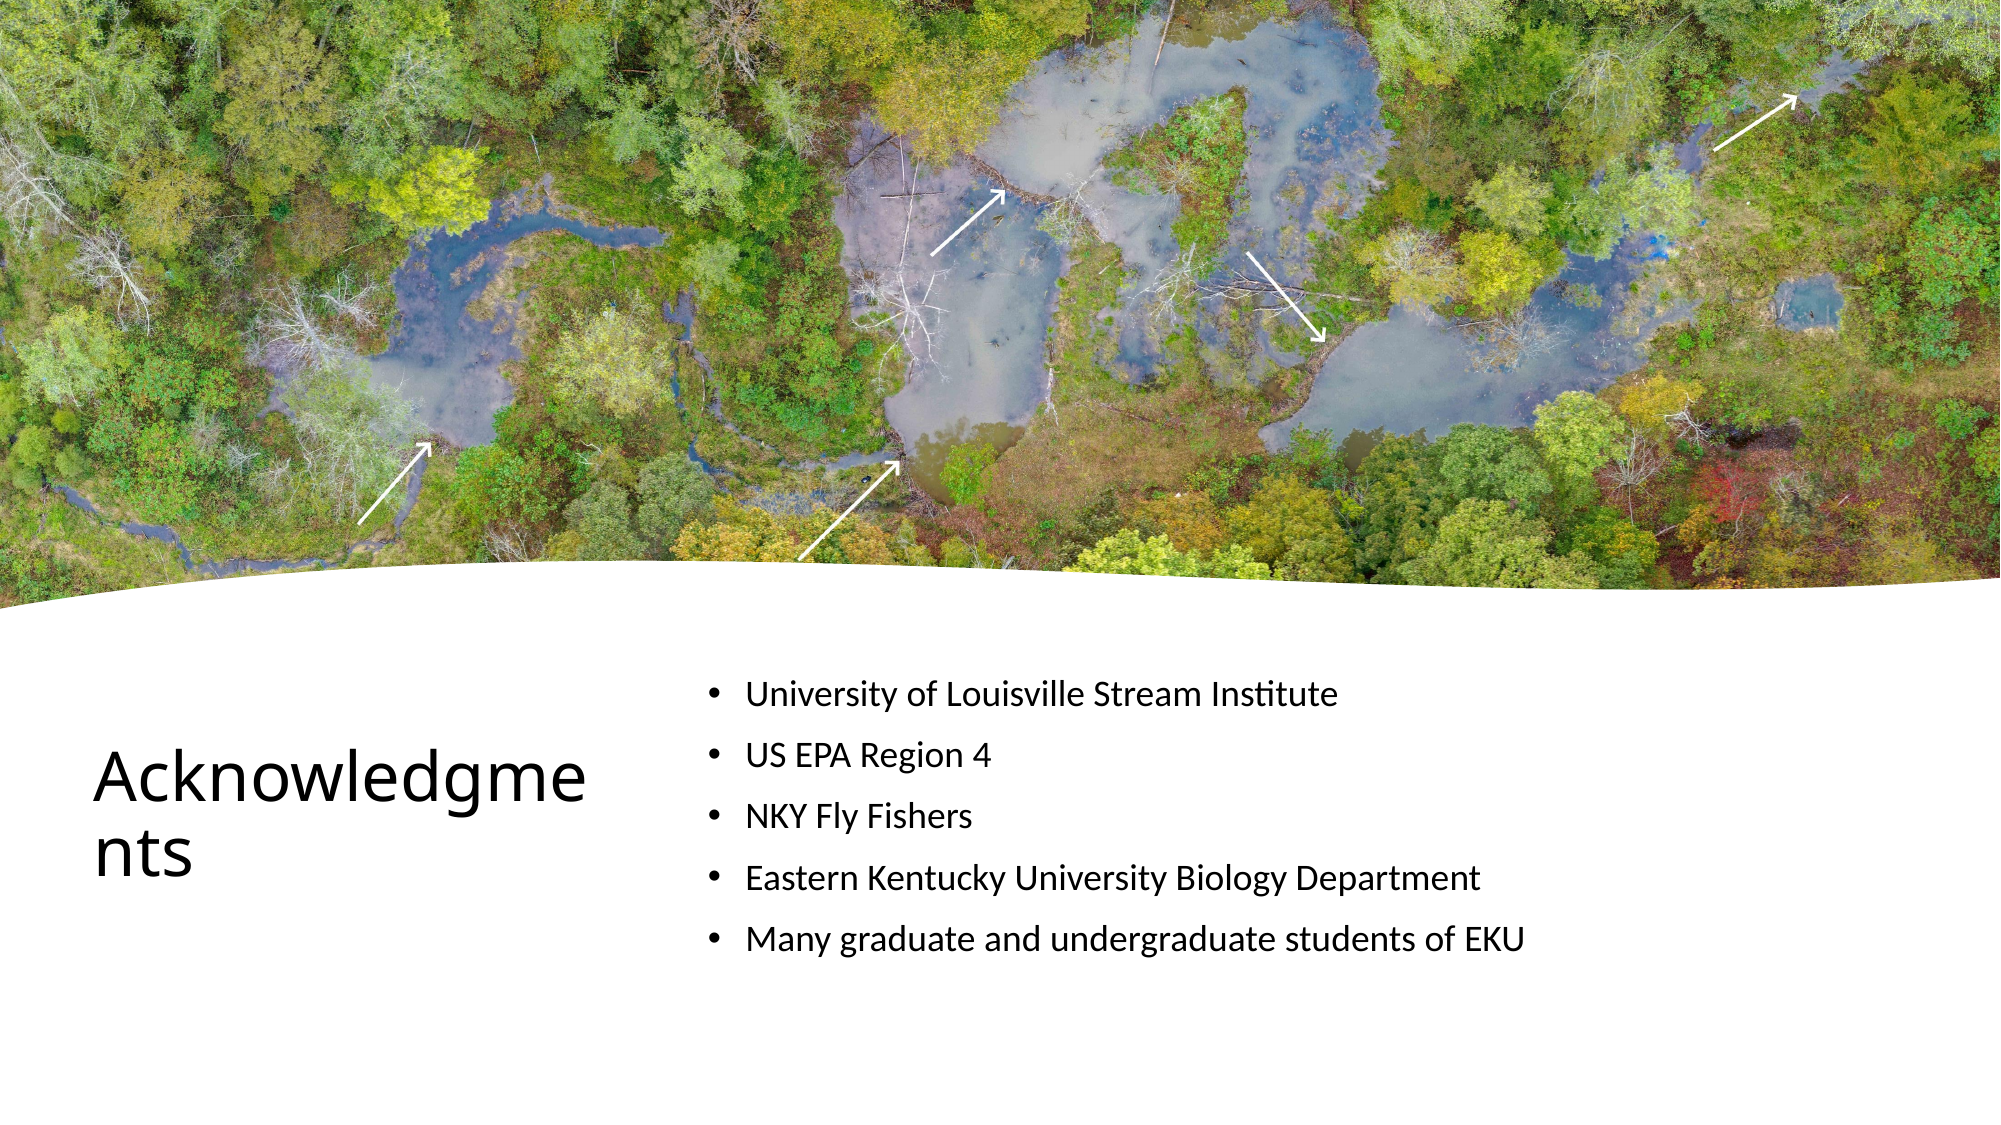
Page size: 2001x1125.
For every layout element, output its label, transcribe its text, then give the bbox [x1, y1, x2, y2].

picture [0, 0, 2000, 609]
title Acknowledgments [78, 615, 619, 1018]
list University of Louisville Stream Institute US EPA Region 4 NKY Fly Fishers Eastern Kentucky University Biology Department Many graduate and undergraduate students of EKU [692, 615, 1921, 1018]
